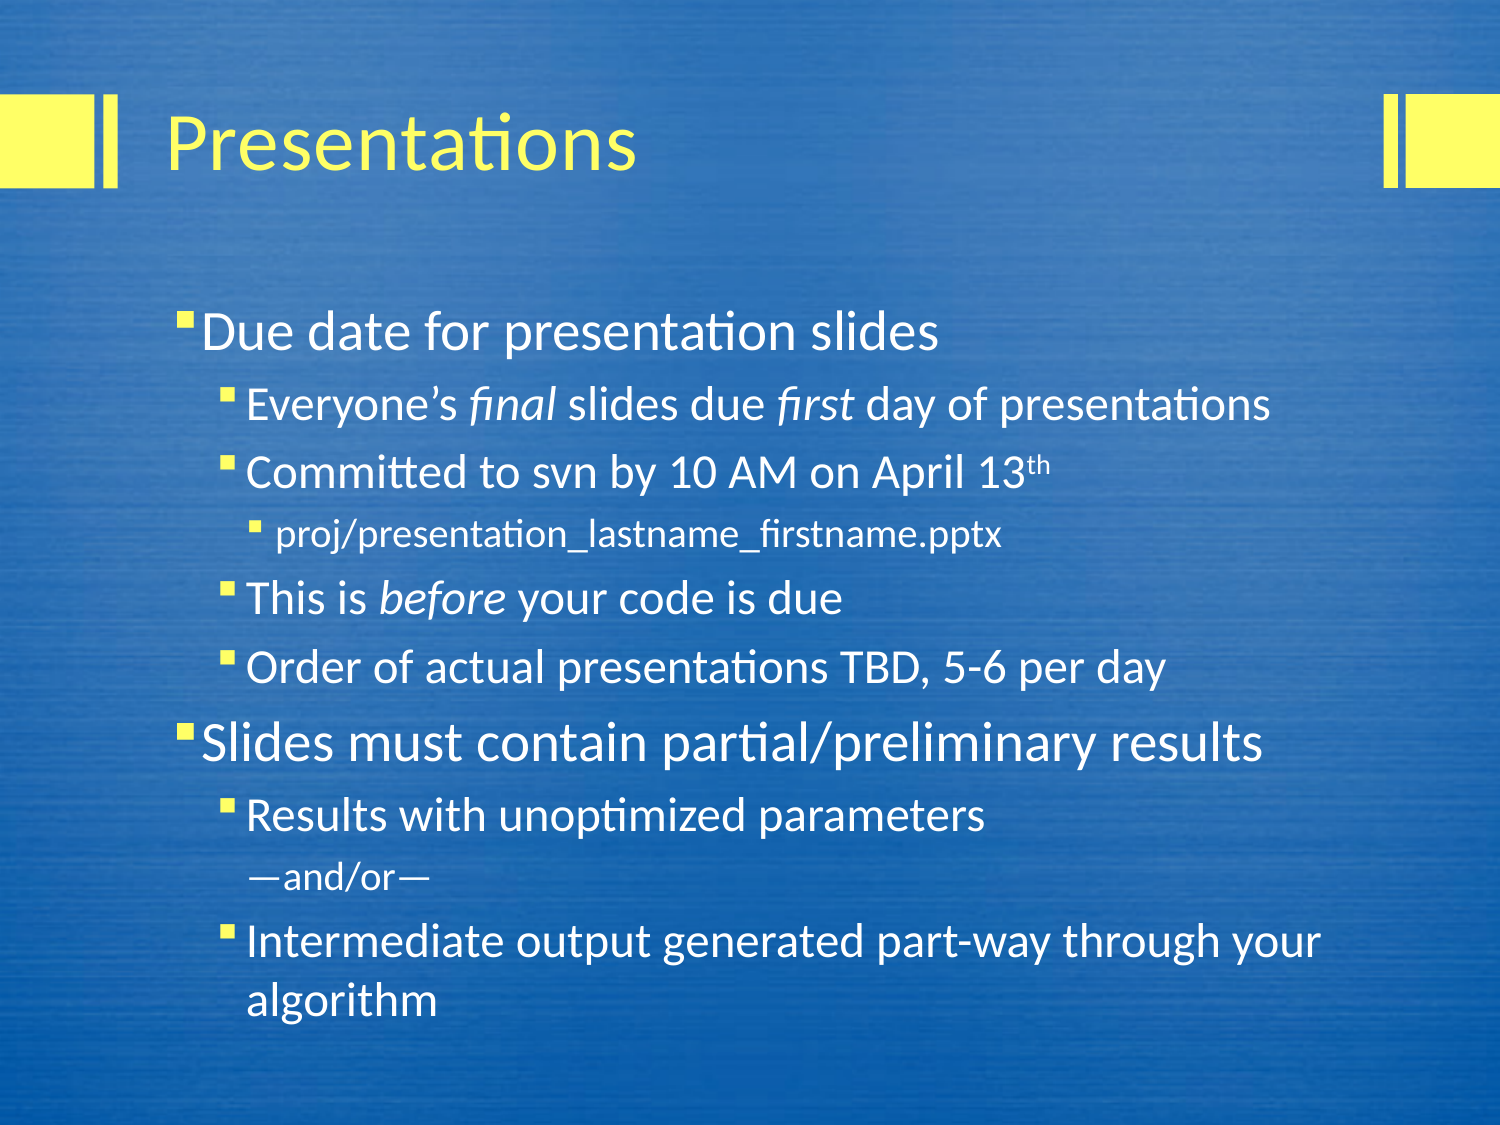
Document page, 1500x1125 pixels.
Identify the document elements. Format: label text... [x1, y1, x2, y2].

title Presentations [150, 43, 1350, 230]
list Due date for presentation slides Everyone’s final slides due first day of presentations Committed to svn by 10 AM on April 13th proj/presentation_lastname_firstname.pptx This is before your code is due Order of actual presentations TBD, 5-6 per day Slides must contain partial/preliminary results Results with unoptimized parameters —and/or— Intermediate output generated part-way through your algorithm [150, 285, 1350, 1035]
